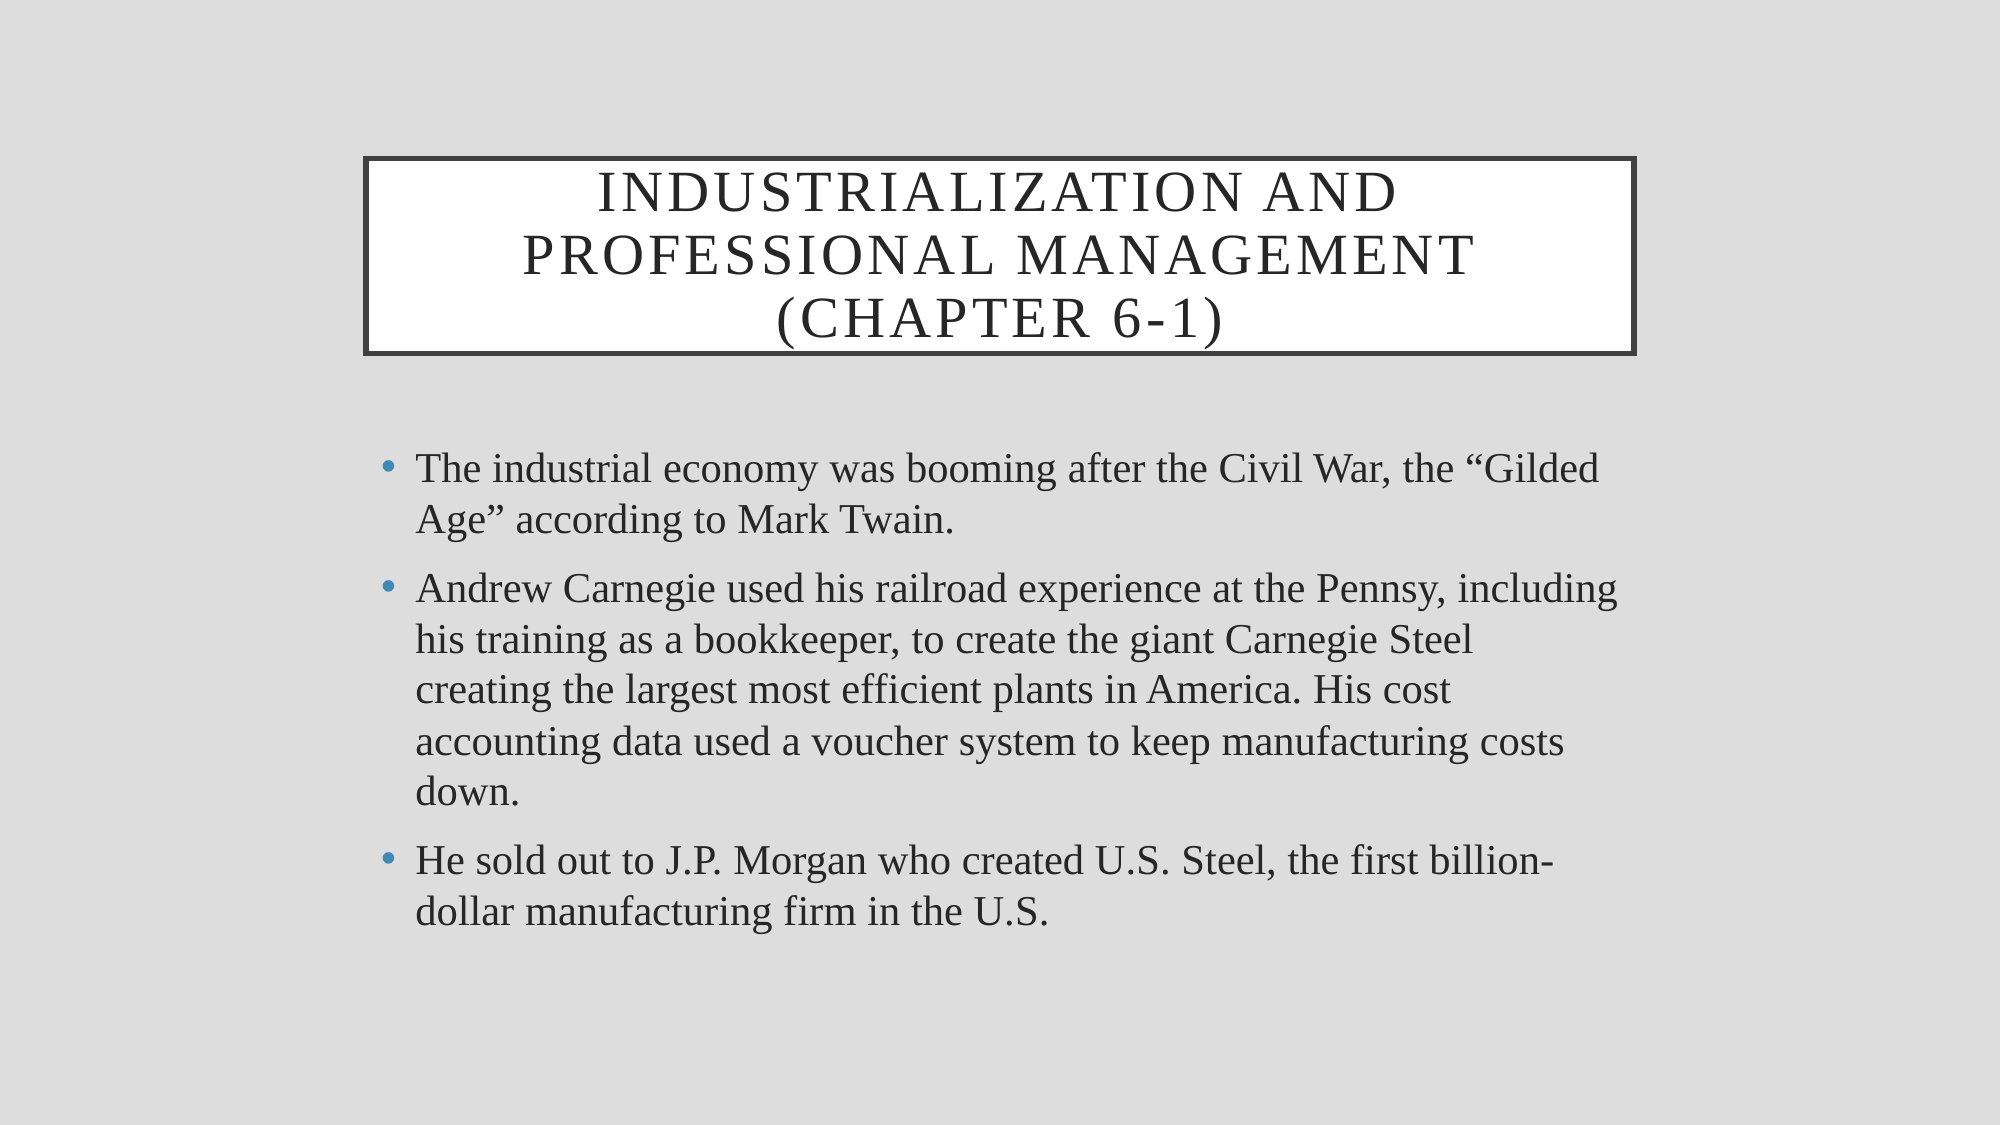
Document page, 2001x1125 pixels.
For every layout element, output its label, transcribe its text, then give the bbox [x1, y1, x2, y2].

title Industrialization and professional management (chapter 6-1) [363, 156, 1637, 356]
list The industrial economy was booming after the Civil War, the “Gilded Age” according to Mark Twain. Andrew Carnegie used his railroad experience at the Pennsy, including his training as a bookkeeper, to create the giant Carnegie Steel creating the largest most efficient plants in America. His cost accounting data used a voucher system to keep manufacturing costs down. He sold out to J.P. Morgan who created U.S. Steel, the first billion-dollar manufacturing firm in the U.S. [366, 432, 1634, 942]
